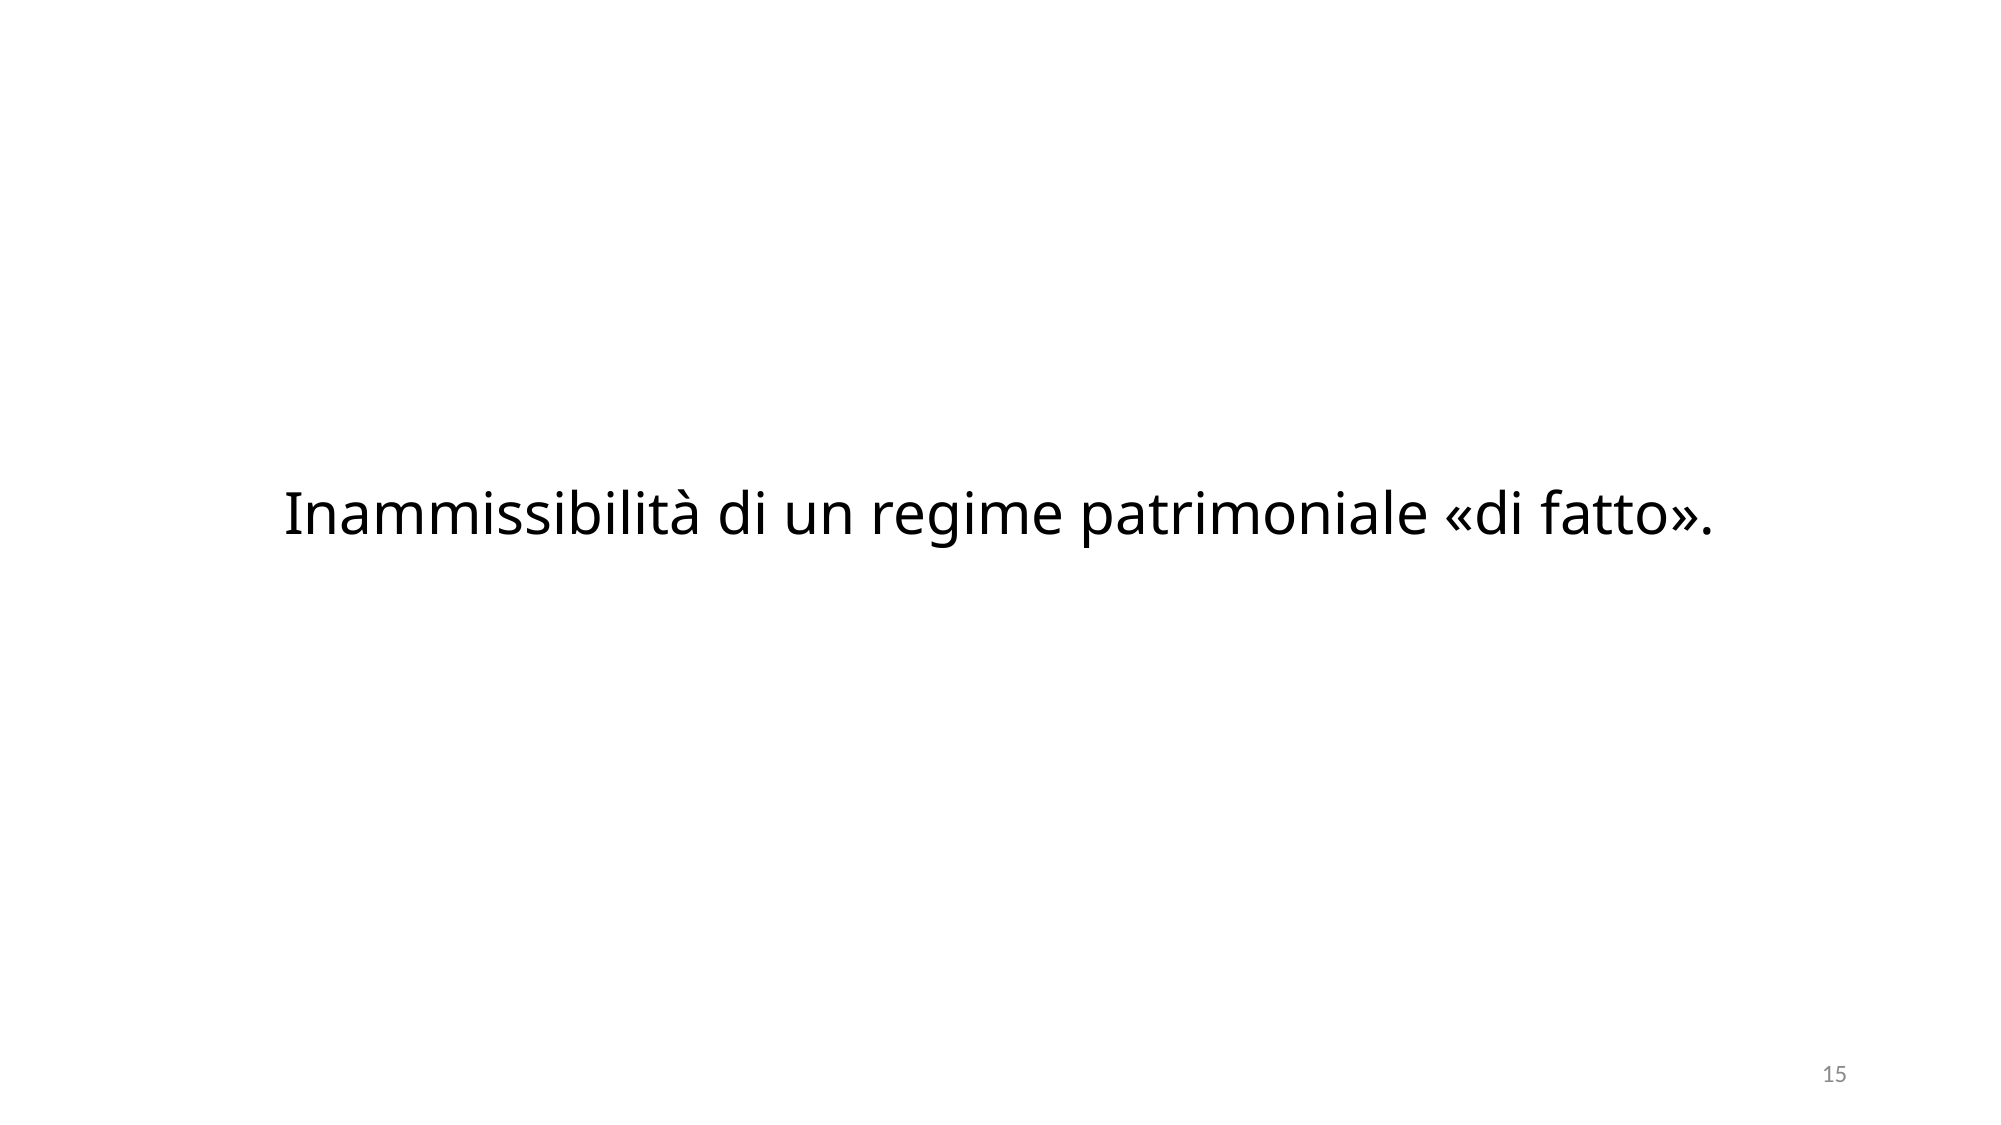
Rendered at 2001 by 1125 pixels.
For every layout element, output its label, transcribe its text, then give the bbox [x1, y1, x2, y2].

slide_number 15 [1412, 1042, 1863, 1103]
title Inammissibilità di un regime patrimoniale «di fatto». [137, 377, 1863, 655]
